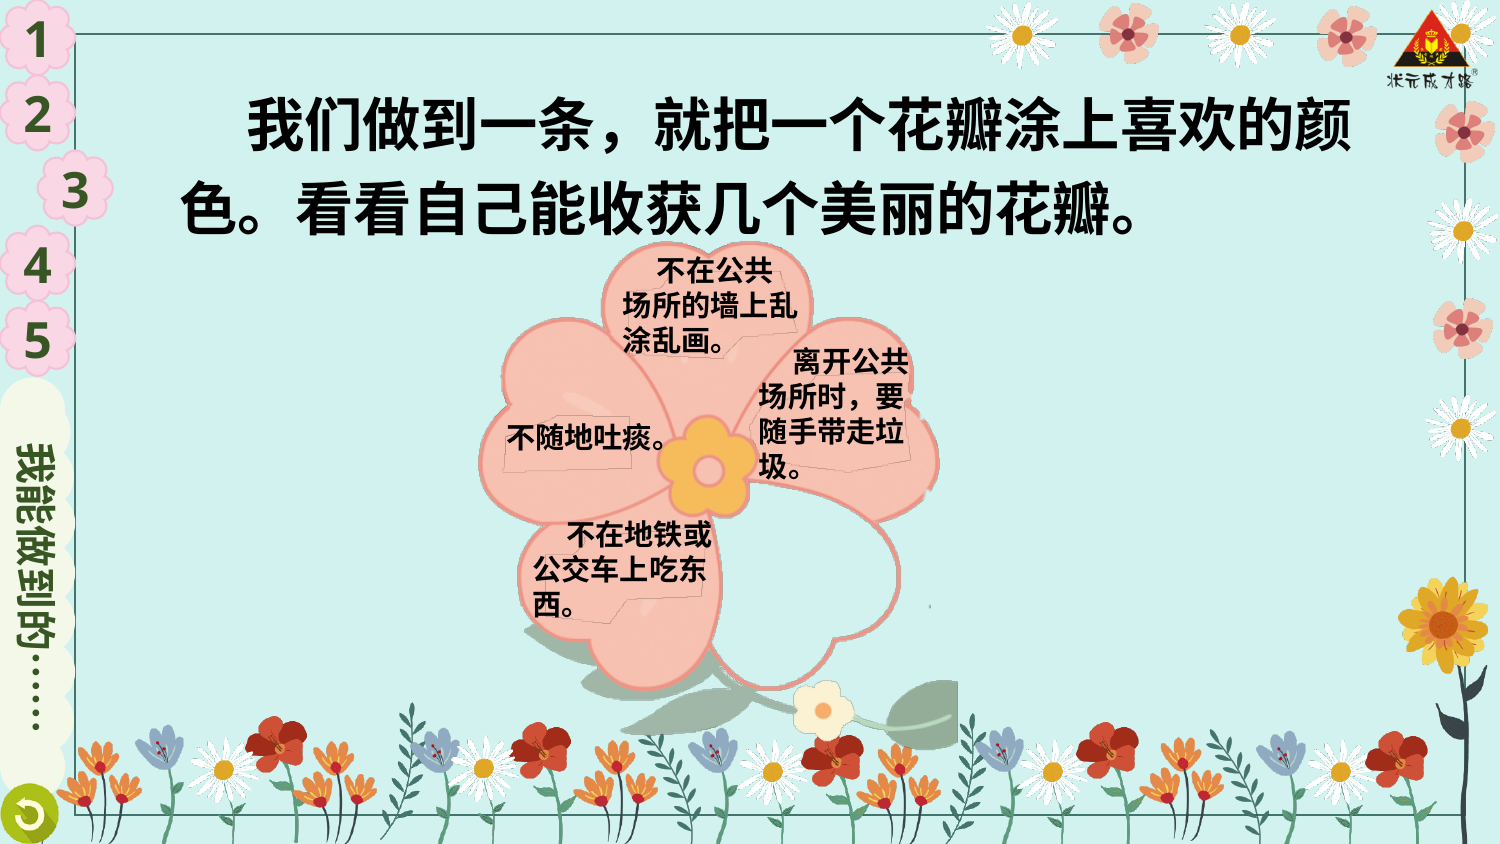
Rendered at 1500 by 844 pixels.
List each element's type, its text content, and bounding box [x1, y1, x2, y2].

picture [0, 724, 184, 844]
picture [986, 0, 1058, 66]
picture [1425, 392, 1496, 462]
text_box 我能做到的…… [0, 376, 77, 788]
picture [1204, 0, 1276, 66]
picture [1433, 298, 1493, 359]
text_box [470, 231, 960, 782]
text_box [0, 0, 113, 376]
picture [1099, 3, 1159, 64]
picture [188, 576, 1488, 844]
picture [1435, 101, 1495, 163]
picture [1387, 0, 1496, 89]
text_box 我们做到一条，就把一个花瓣涂上喜欢的颜色。看看自己能收获几个美丽的花瓣。 [164, 66, 1385, 250]
picture [1427, 195, 1499, 264]
picture [1317, 6, 1377, 66]
